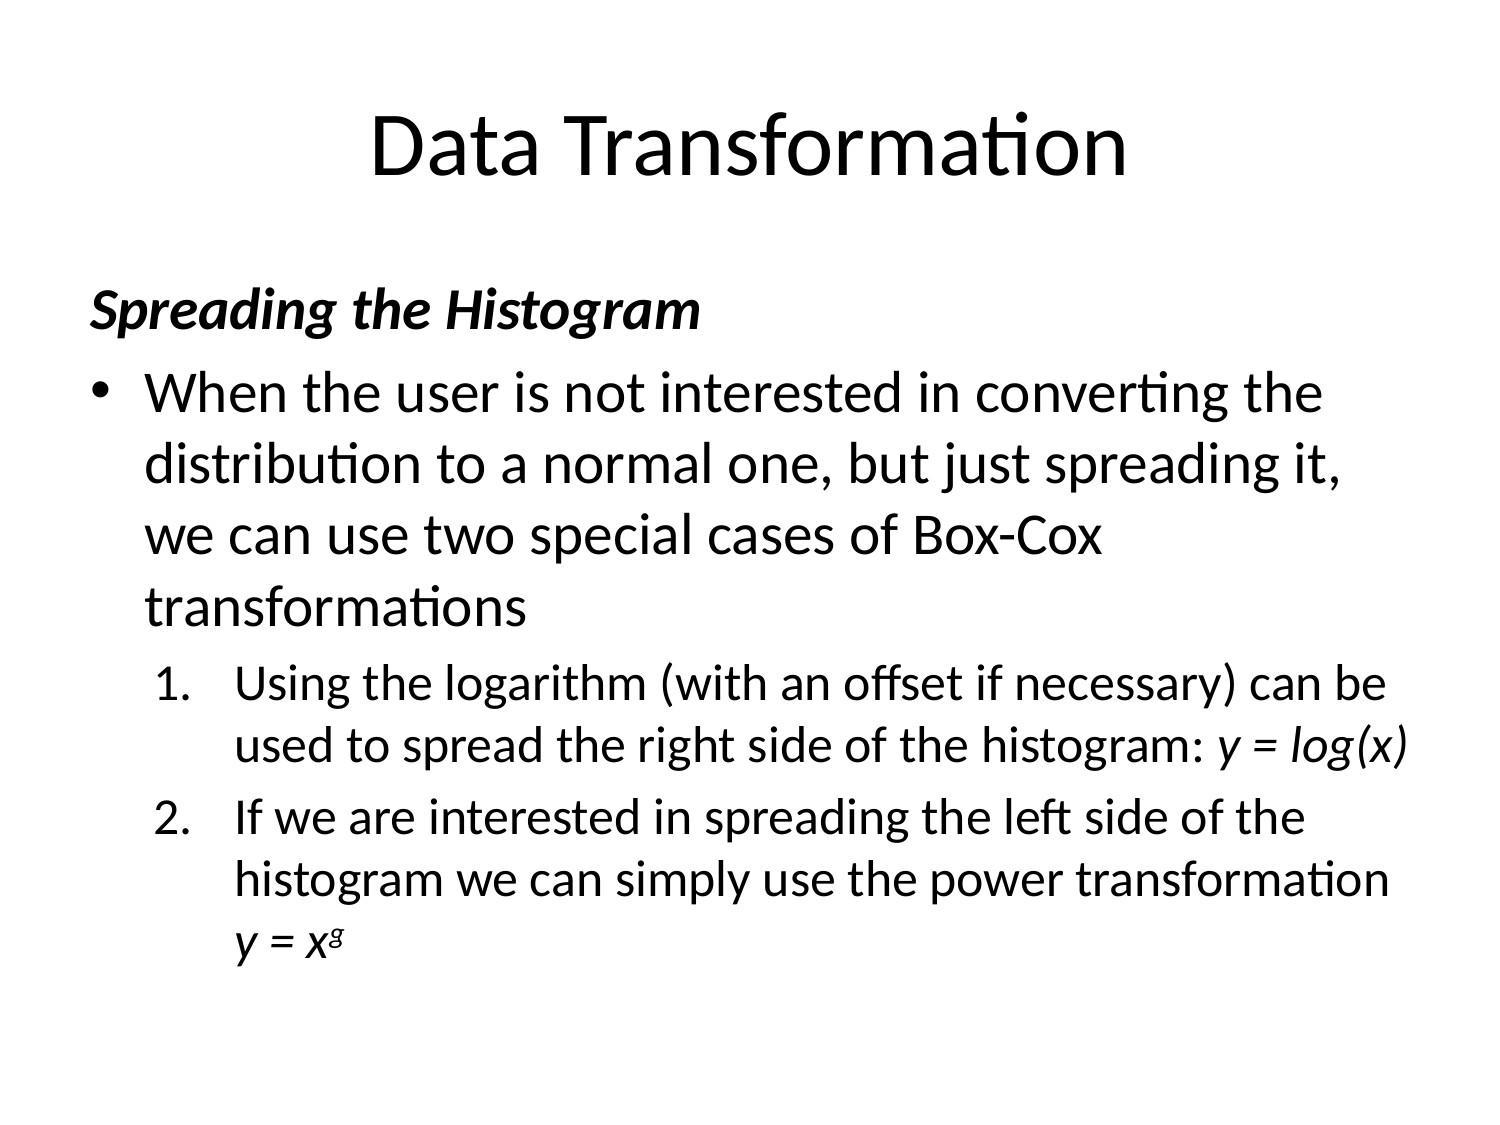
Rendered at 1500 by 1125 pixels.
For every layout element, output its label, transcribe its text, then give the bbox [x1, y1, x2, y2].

title Data Transformation [75, 45, 1425, 233]
list Spreading the Histogram When the user is not interested in converting the distribution to a normal one, but just spreading it, we can use two special cases of Box-Cox transformations Using the logarithm (with an offset if necessary) can be used to spread the right side of the histogram: y = log(x) If we are interested in spreading the left side of the histogram we can simply use the power transformation y = xg [75, 262, 1425, 1005]
